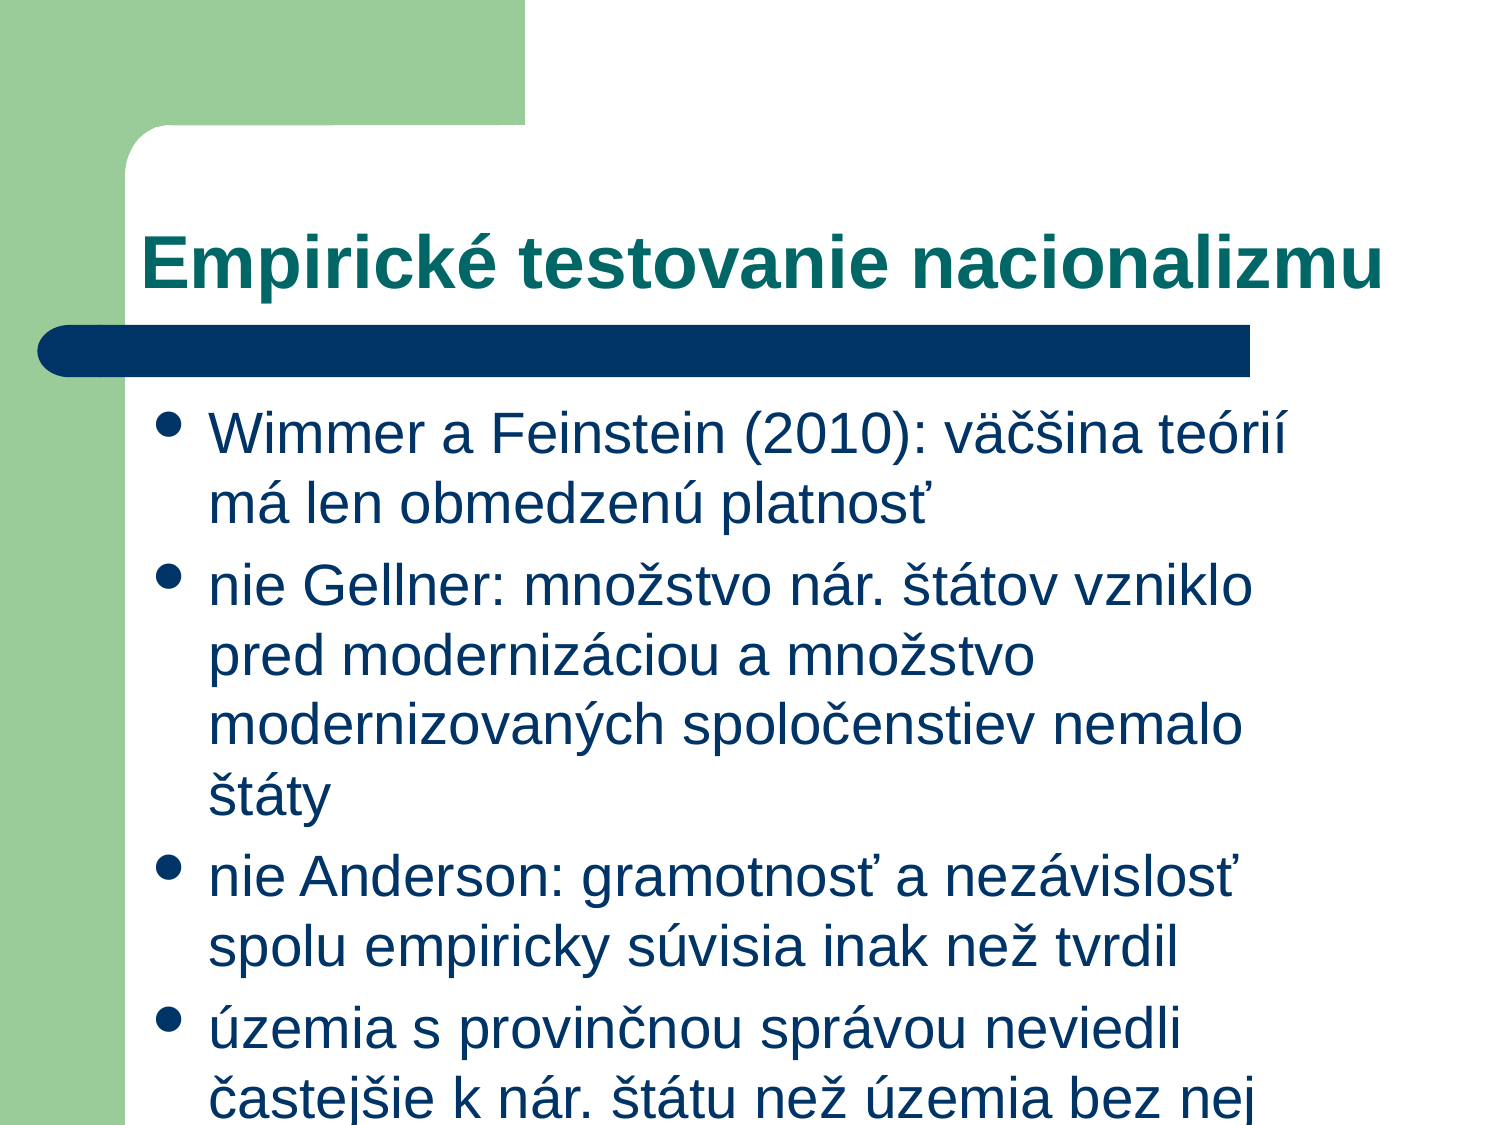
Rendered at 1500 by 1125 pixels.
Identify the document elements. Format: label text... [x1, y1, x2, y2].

list Wimmer a Feinstein (2010): väčšina teórií má len obmedzenú platnosť nie Gellner: množstvo nár. štátov vzniklo pred modernizáciou a množstvo modernizovaných spoločenstiev nemalo štáty nie Anderson: gramotnosť a nezávislosť spolu empiricky súvisia inak než tvrdil územia s provinčnou správou neviedli častejšie k nár. štátu než územia bez nej [137, 387, 1400, 1083]
title Empirické testovanie nacionalizmu [125, 125, 1425, 313]
